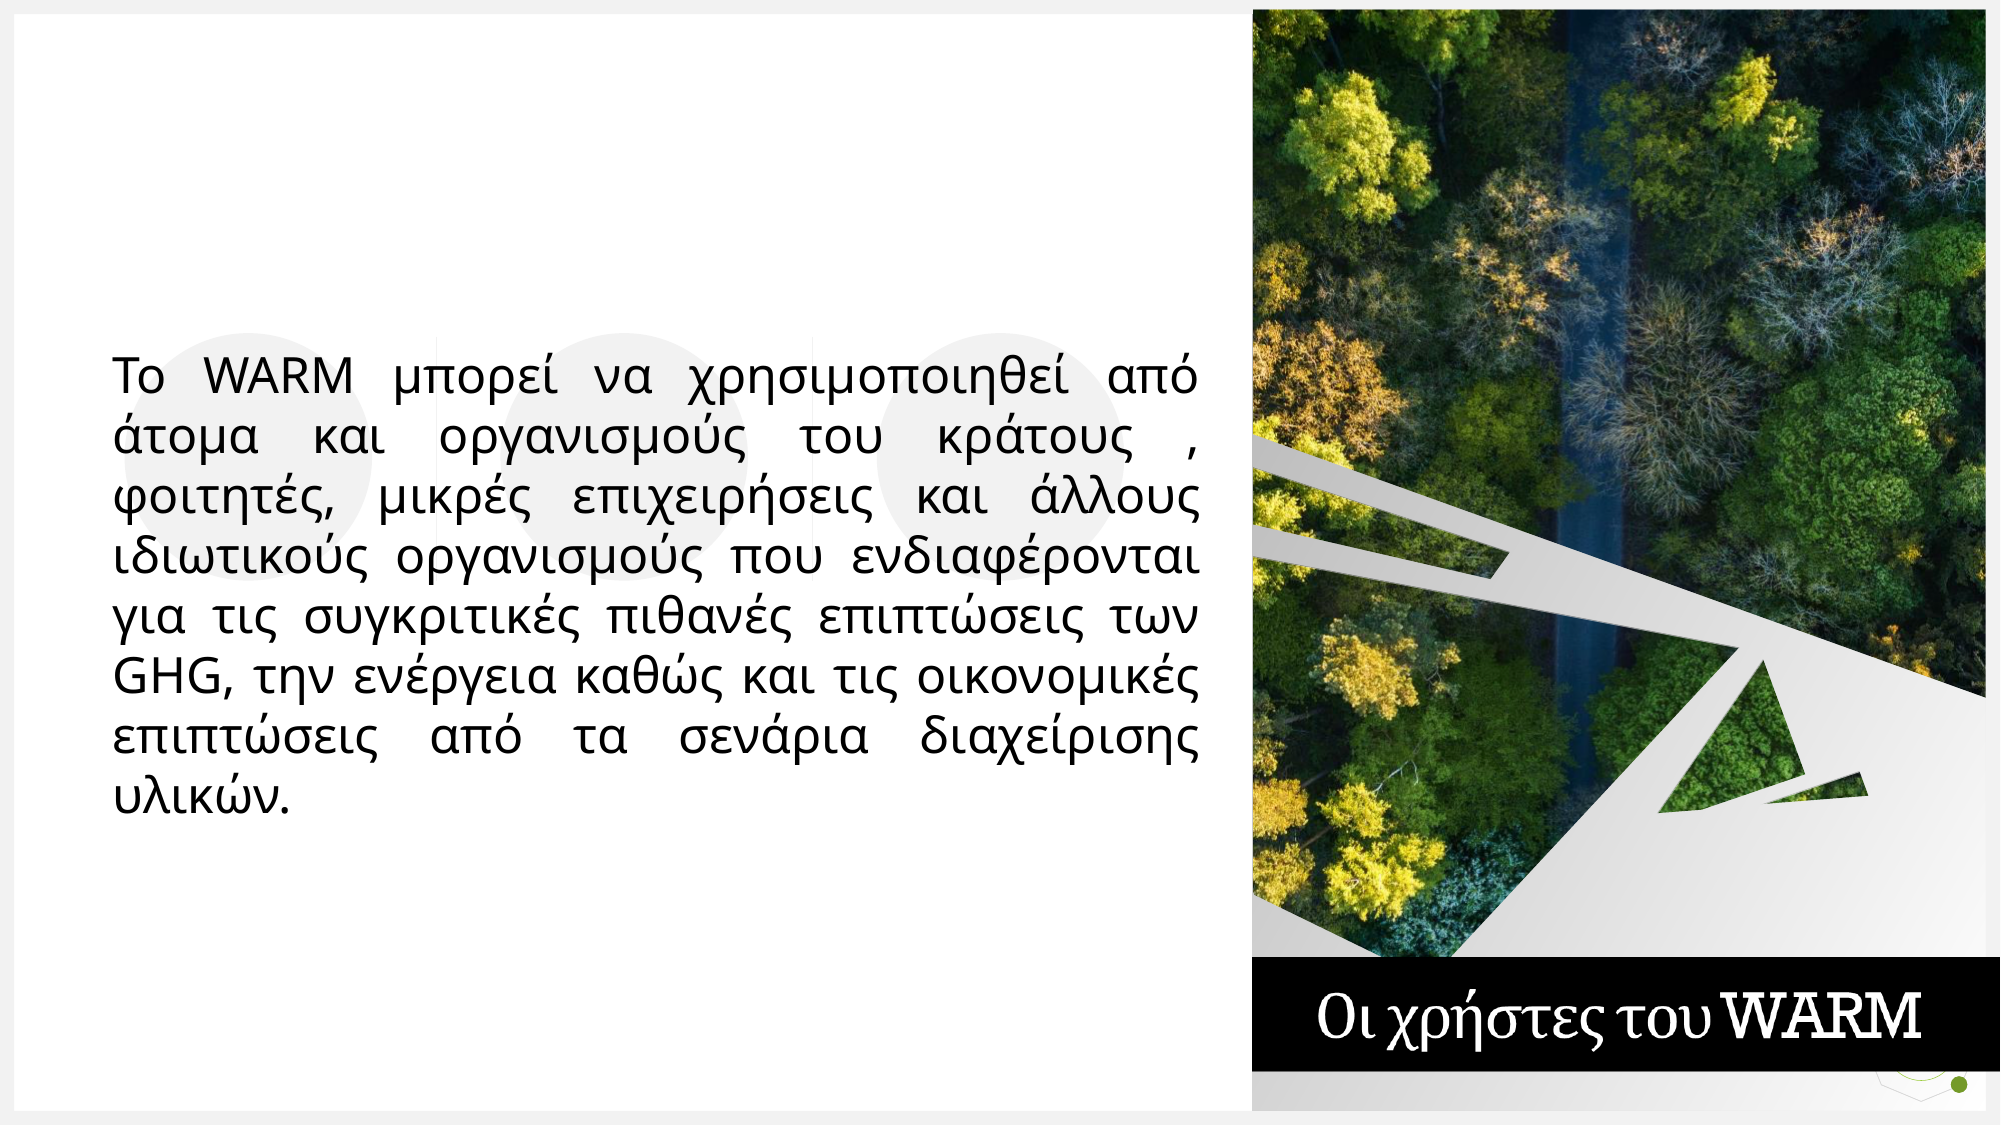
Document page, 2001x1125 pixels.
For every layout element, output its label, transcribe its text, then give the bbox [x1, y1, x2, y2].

picture [1251, 8, 2000, 1094]
text_box Το WARM μπορεί να χρησιμοποιηθεί από άτομα και οργανισμούς του κράτους , φοιτητές, μικρές επιχειρήσεις και άλλους ιδιωτικούς οργανισμούς που ενδιαφέρονται για τις συγκριτικές πιθανές επιπτώσεις των GHG, την ενέργεια καθώς και τις οικονομικές επιπτώσεις από τα σενάρια διαχείρισης υλικών. [97, 336, 1216, 922]
